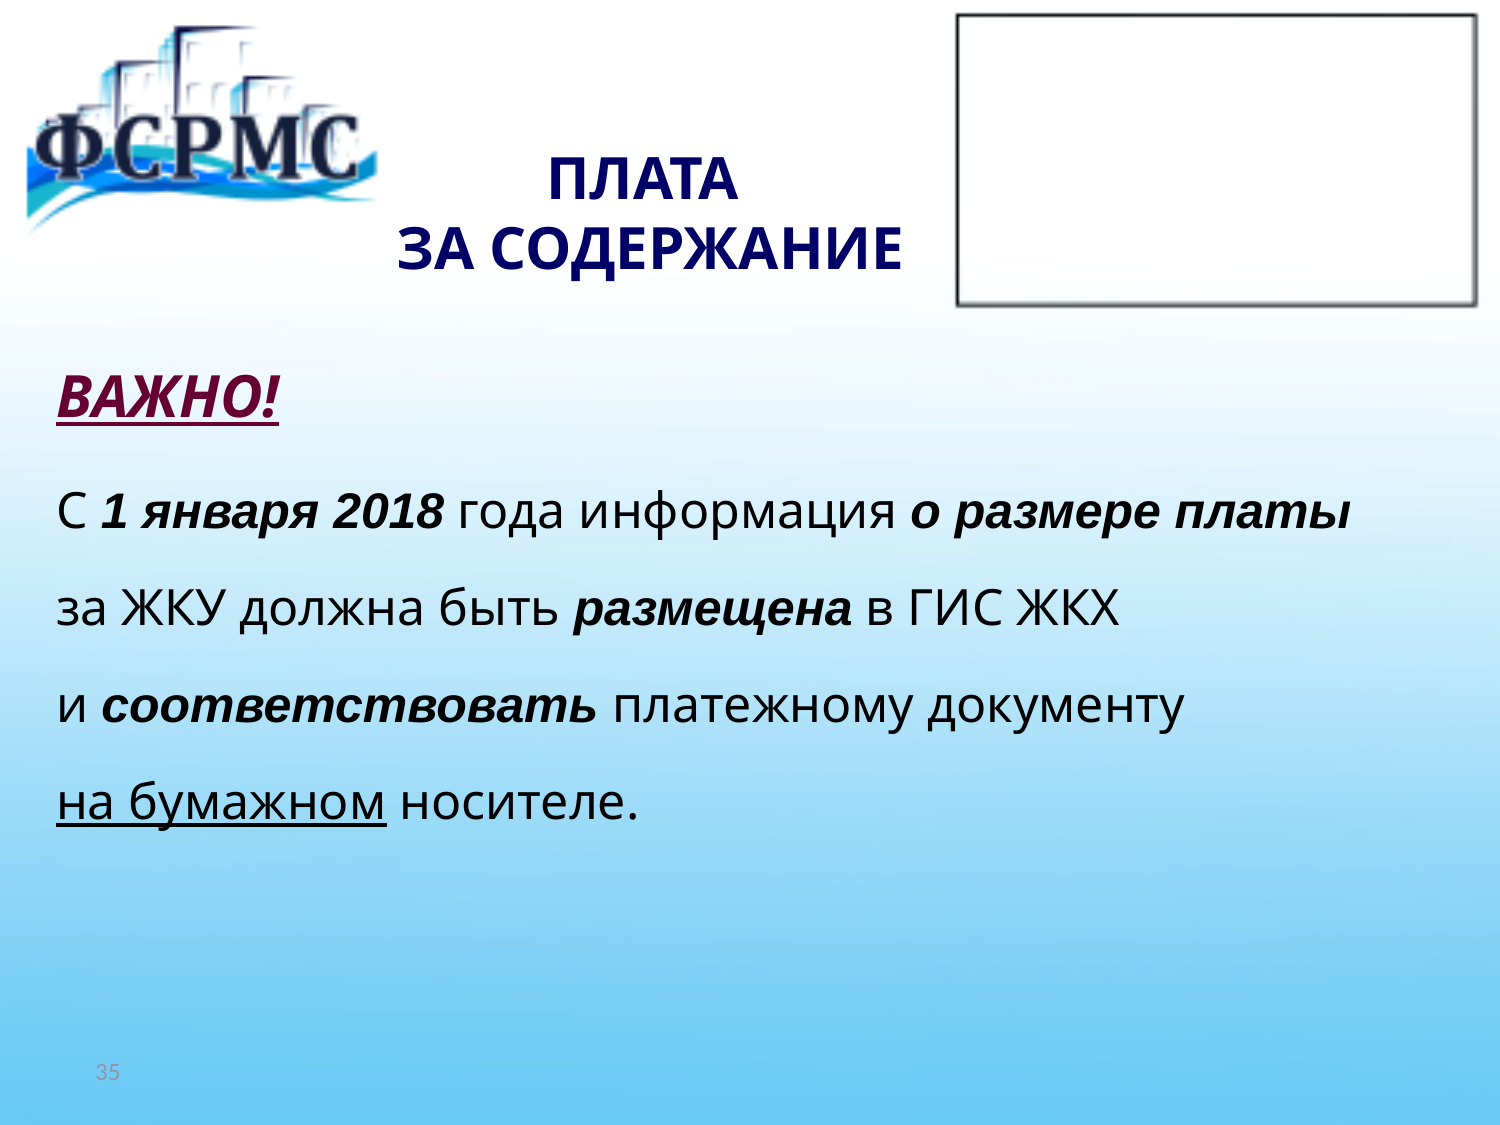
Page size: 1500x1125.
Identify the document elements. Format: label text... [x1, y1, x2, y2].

picture [0, 0, 1500, 1125]
slide_number 35 [53, 1040, 136, 1100]
list ВАЖНО! С 1 января 2018 года информация о размере платы за ЖКУ должна быть размещена в ГИС ЖКХ и соответствовать платежному документу на бумажном носителе. [41, 351, 1500, 1079]
title ПЛАТА ЗА СОДЕРЖАНИЕ [339, 117, 961, 305]
